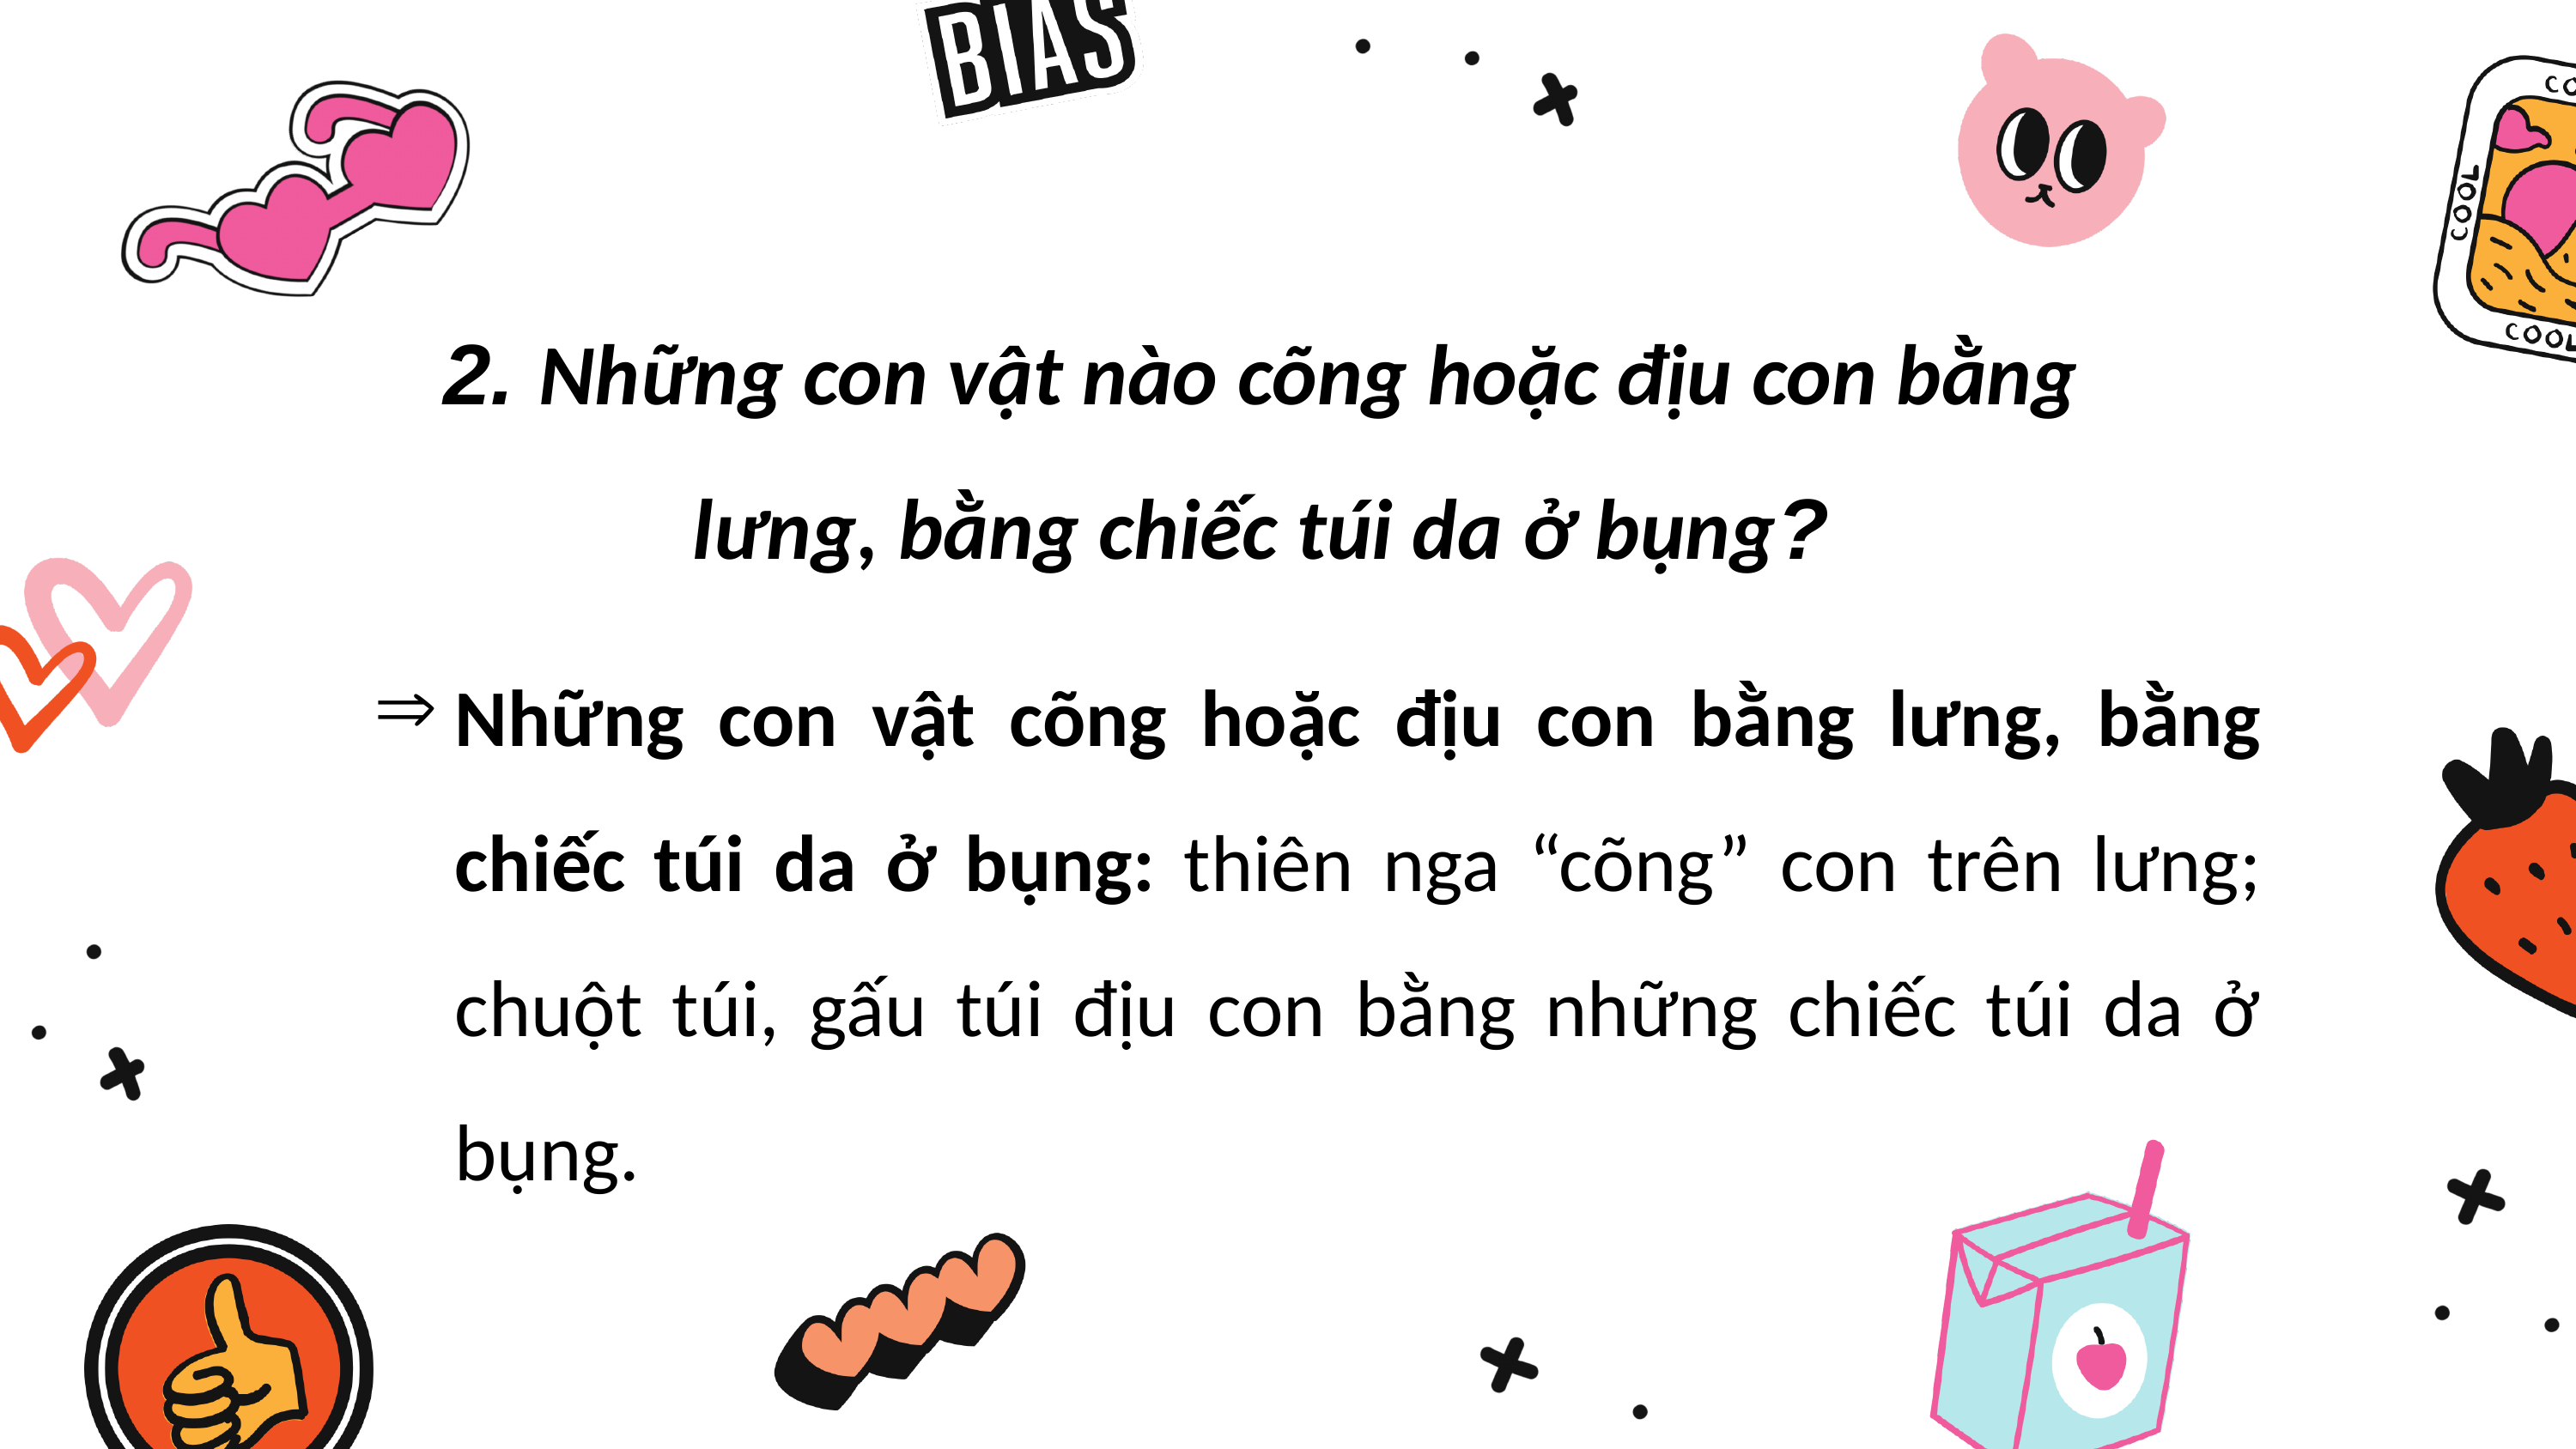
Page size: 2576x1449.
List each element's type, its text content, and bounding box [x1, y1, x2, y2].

picture [1929, 1134, 2190, 1449]
picture [773, 1230, 1031, 1411]
picture [0, 545, 200, 755]
picture [1949, 29, 2171, 261]
picture [1352, 0, 1578, 128]
picture [84, 1224, 374, 1449]
picture [1465, 1335, 1692, 1449]
picture [2432, 1167, 2576, 1395]
text_box Những con vật cõng hoặc địu con bằng lưng, bằng chiếc túi da ở bụng: thiên nga “cõng” con trên lưng; chuột túi, gấu túi địu con bằng những chiếc túi da ở bụng. [361, 611, 2275, 1203]
text_box 2. Những con vật nào cõng hoặc địu con bằng lưng, bằng chiếc túi da ở bụng? [400, 261, 2121, 583]
picture [914, 0, 1146, 127]
picture [2430, 724, 2576, 1028]
picture [2427, 50, 2576, 371]
picture [0, 875, 145, 1102]
picture [85, 15, 507, 370]
